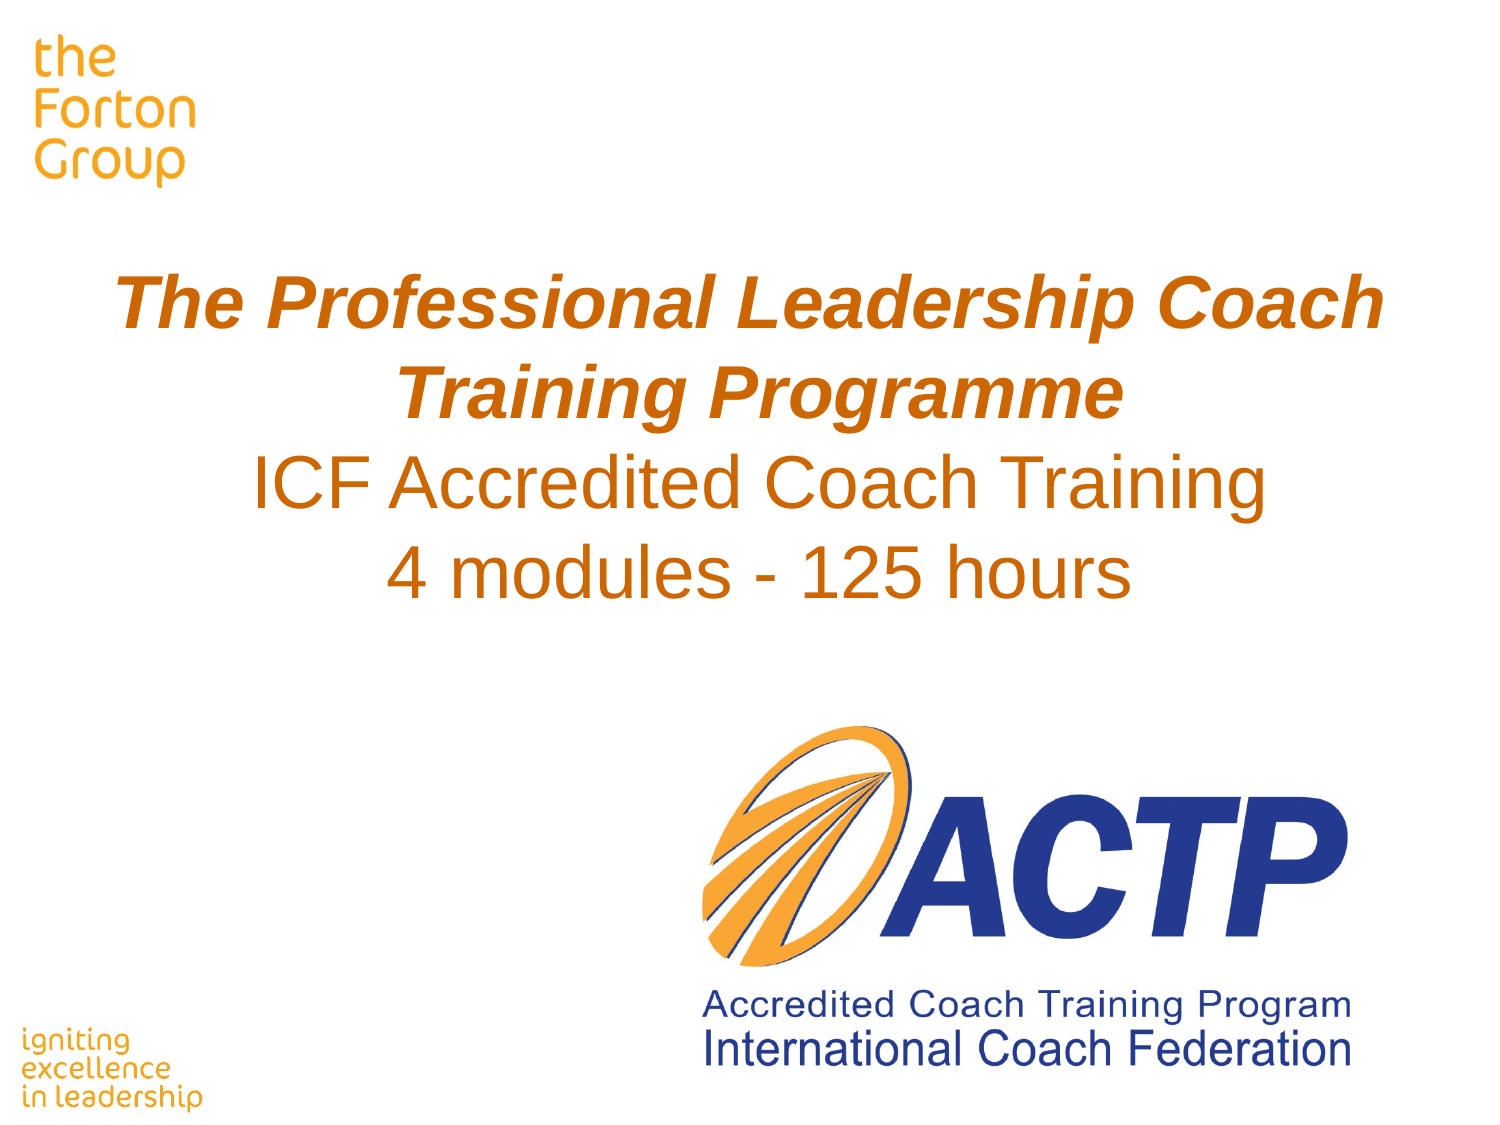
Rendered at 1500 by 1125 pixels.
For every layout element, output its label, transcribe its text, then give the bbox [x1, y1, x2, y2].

picture [690, 714, 1365, 1093]
picture [0, 0, 231, 224]
picture [0, 1017, 231, 1125]
title The Professional Leadership Coach Training Programme ICF Accredited Coach Training 4 modules - 125 hours [52, 245, 1468, 658]
